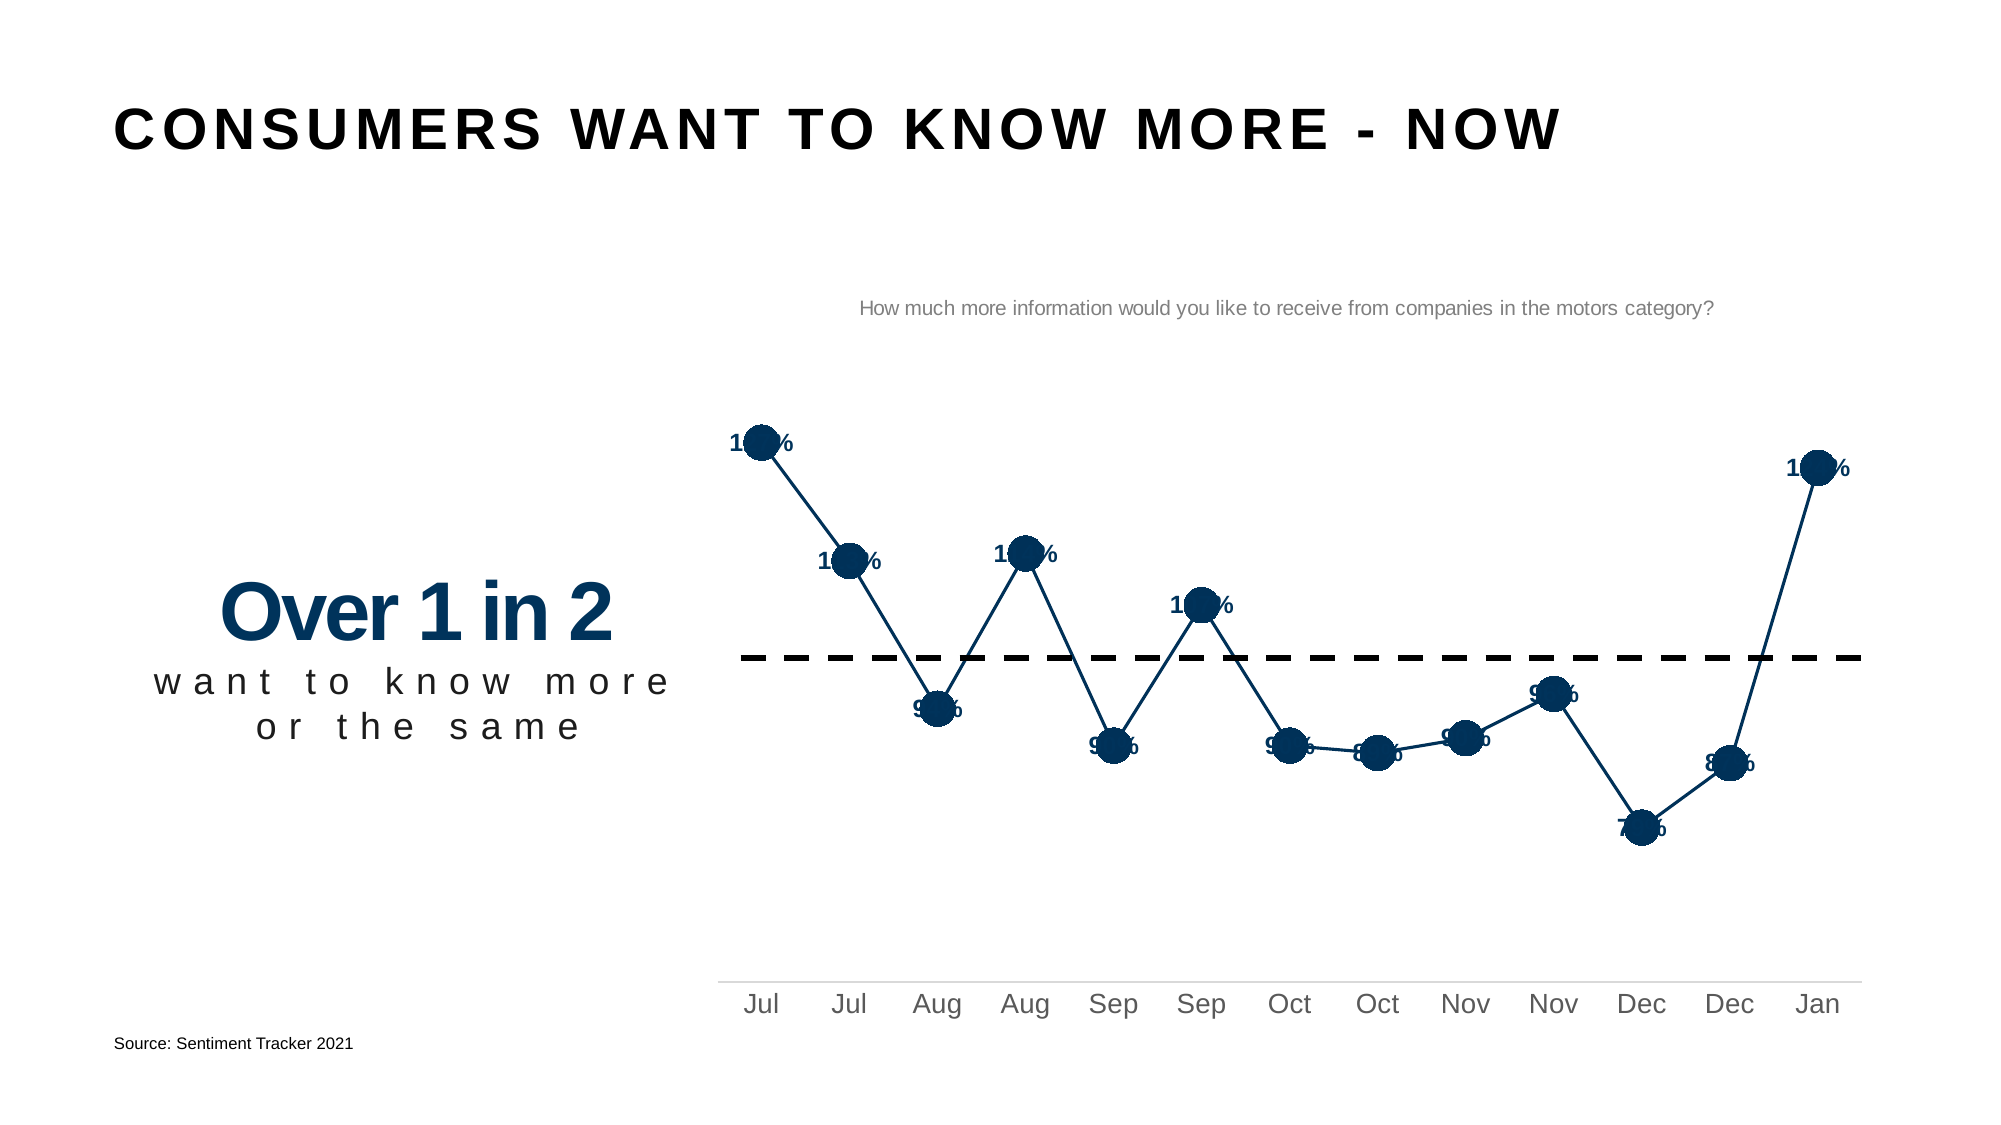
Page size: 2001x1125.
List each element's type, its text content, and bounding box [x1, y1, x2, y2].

text_box Over 1 in 2 want to know more or the same [113, 267, 693, 1035]
list Source: Sentiment Tracker 2021 [114, 1035, 1886, 1094]
chart [693, 267, 1886, 1035]
title CONSUMERS WANT TO KNOW MORE - NOW [114, 101, 1886, 267]
